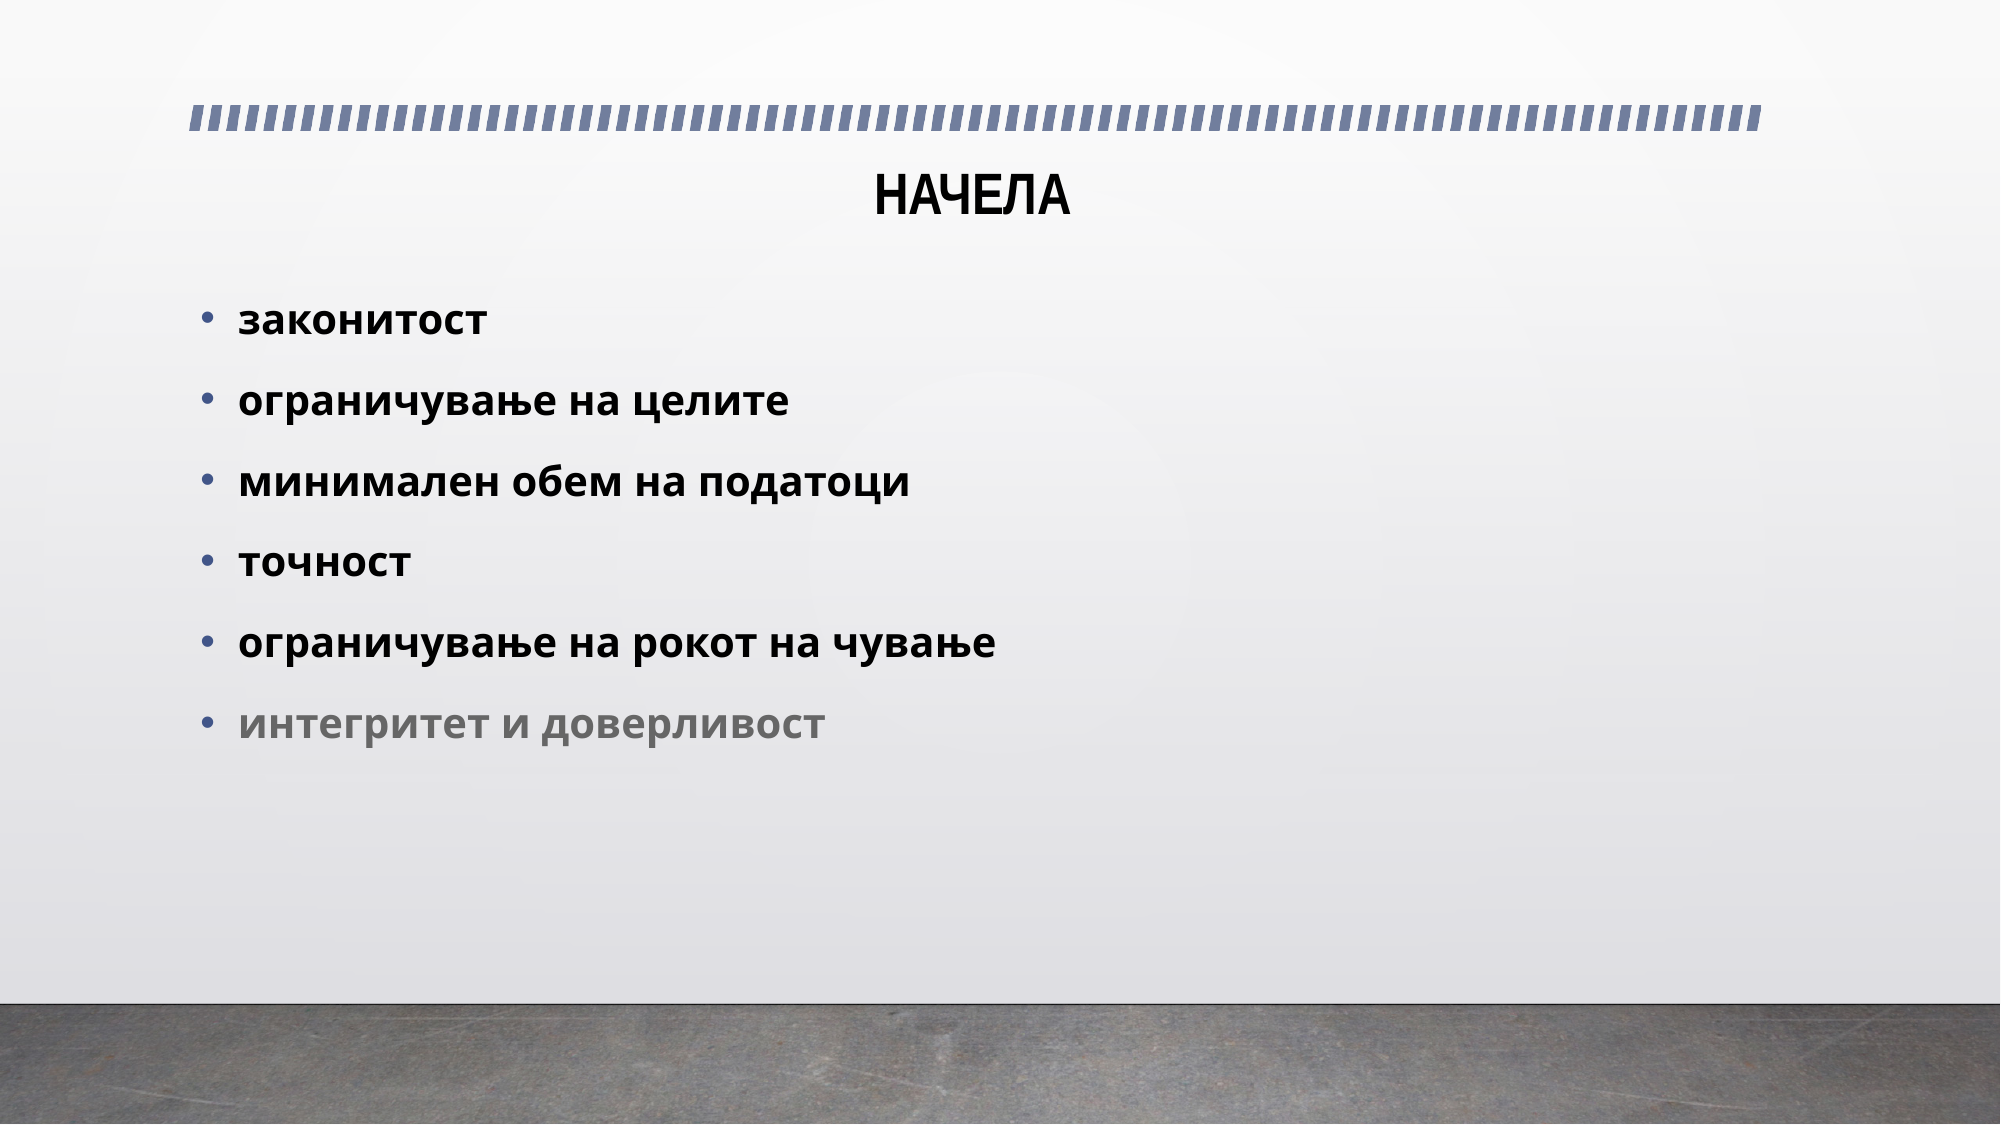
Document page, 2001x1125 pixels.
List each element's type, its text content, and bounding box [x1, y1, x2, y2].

picture [0, 1004, 2000, 1124]
list законитост ограничување на целите минимален обем на податоци точност ограничување на рокот на чување интегритет и доверливост [185, 275, 1761, 969]
title НАЧЕЛА [185, 156, 1761, 275]
